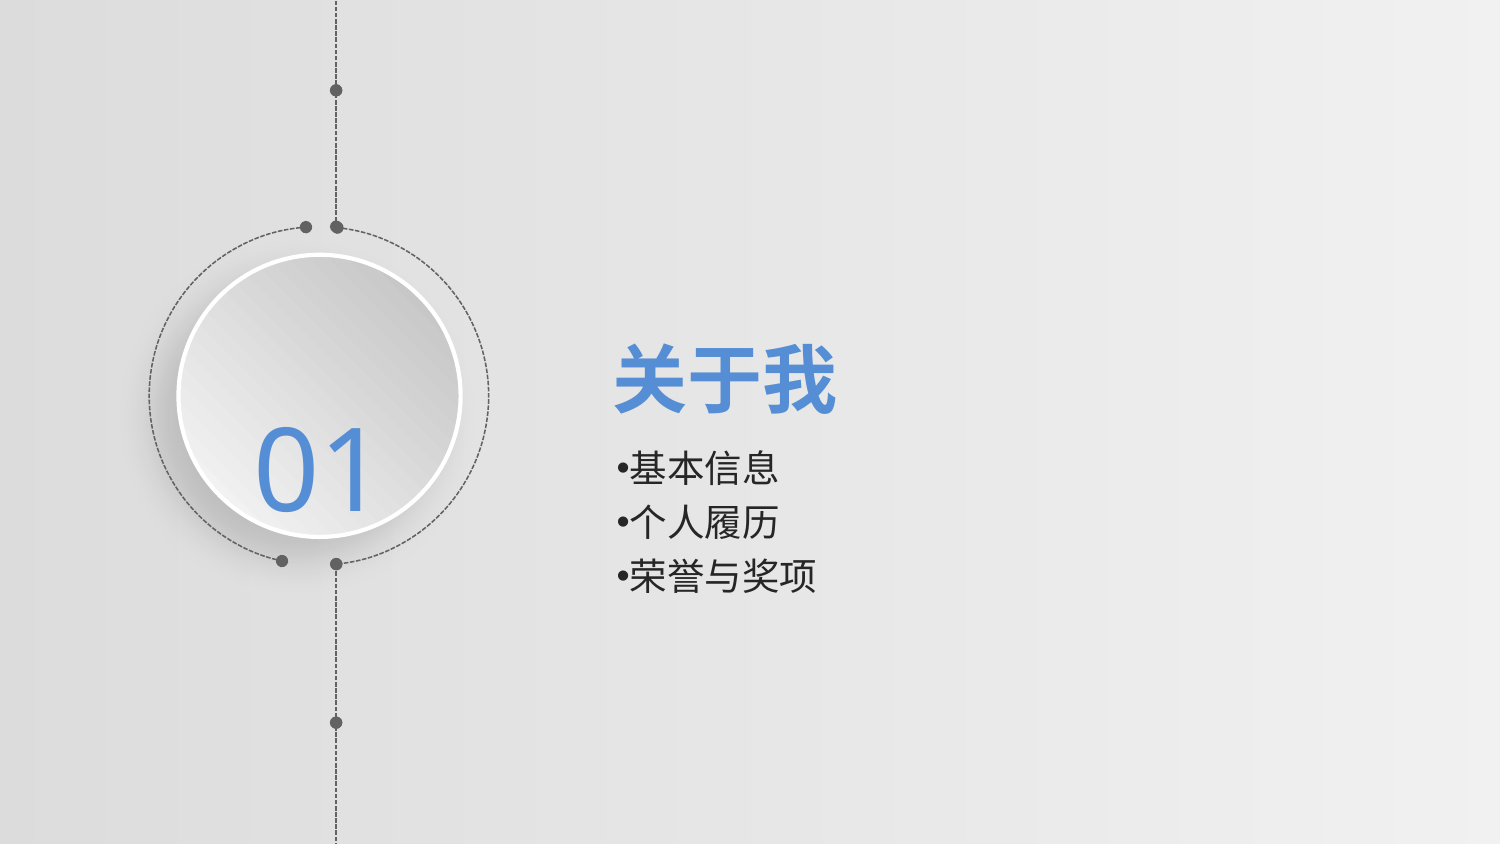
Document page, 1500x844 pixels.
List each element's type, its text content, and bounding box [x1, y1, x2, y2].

text_box 基本信息 个人履历 荣誉与奖项 [601, 431, 833, 606]
text_box 关于我 [597, 307, 853, 431]
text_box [148, 0, 489, 844]
